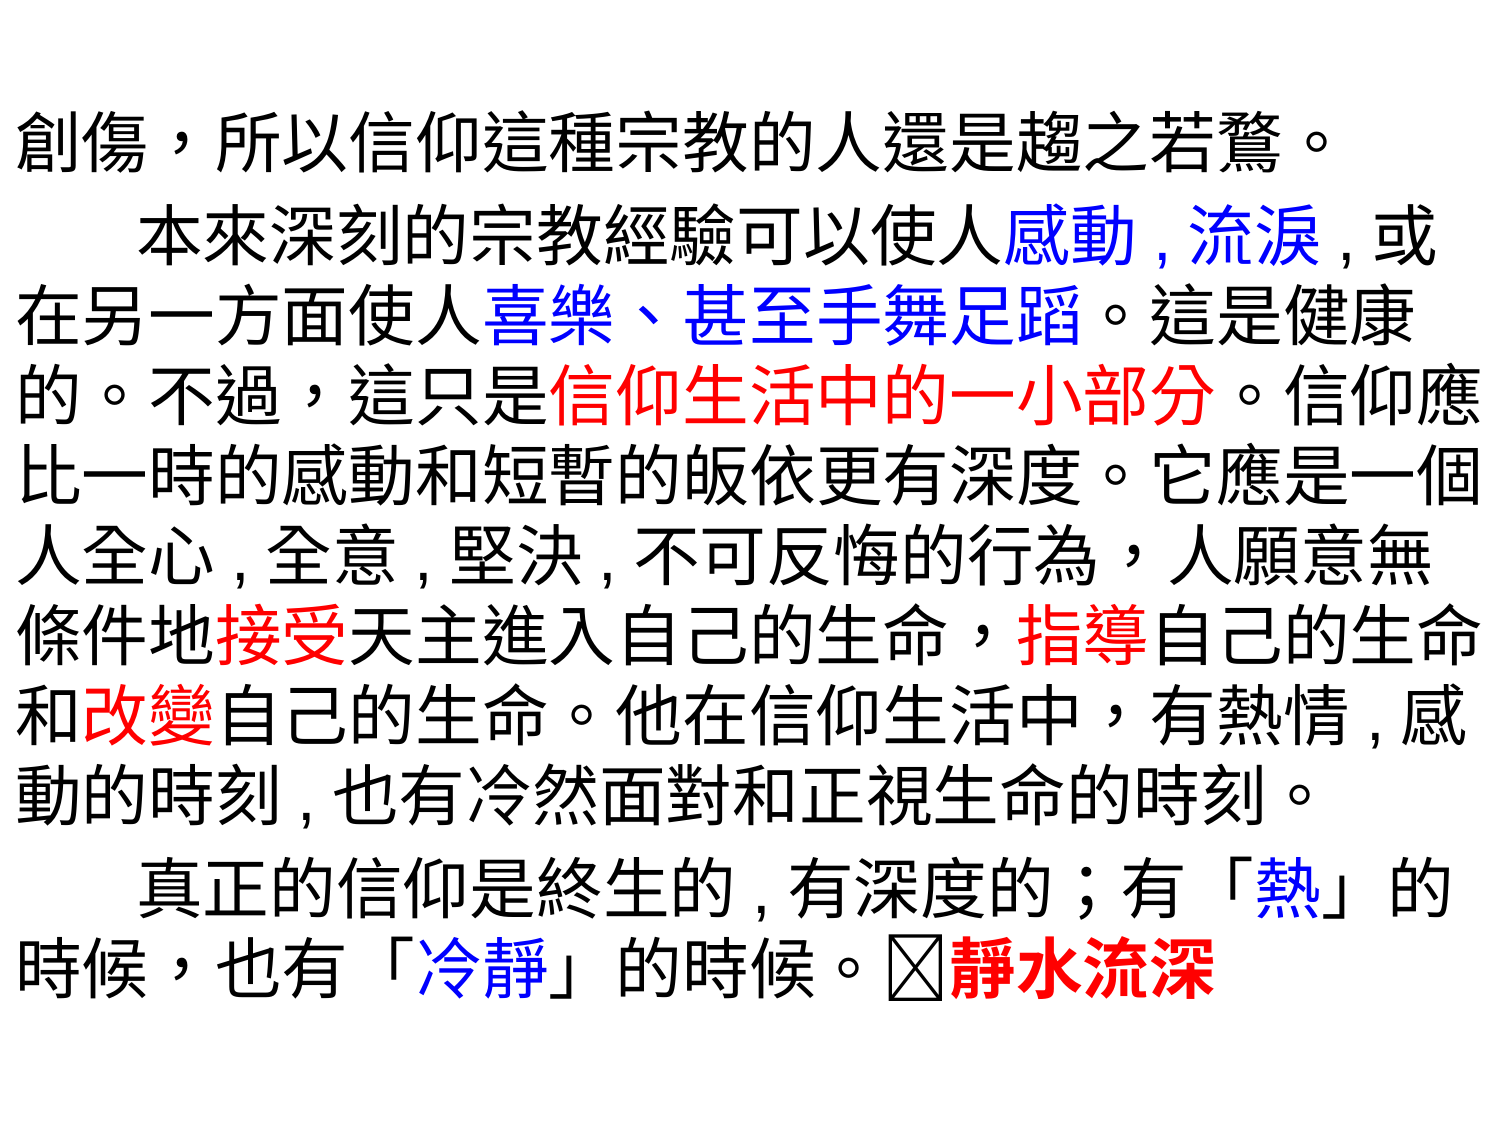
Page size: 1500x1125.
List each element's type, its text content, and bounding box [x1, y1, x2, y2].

subtitle 創傷，所以信仰這種宗教的人還是趨之若鶩。 本來深刻的宗教經驗可以使人感動,流淚,或在另一方面使人喜樂、甚至手舞足蹈。這是健康的。不過，這只是信仰生活中的一小部分。信仰應比一時的感動和短暫的皈依更有深度。它應是一個人全心,全意,堅決,不可反悔的行為，人願意無條件地接受天主進入自己的生命，指導自己的生命和改變自己的生命。他在信仰生活中，有熱情,感動的時刻,也有冷然面對和正視生命的時刻。 真正的信仰是終生的,有深度的；有「熱」的時候，也有「冷靜」的時候。靜水流深 [0, 0, 1500, 1125]
